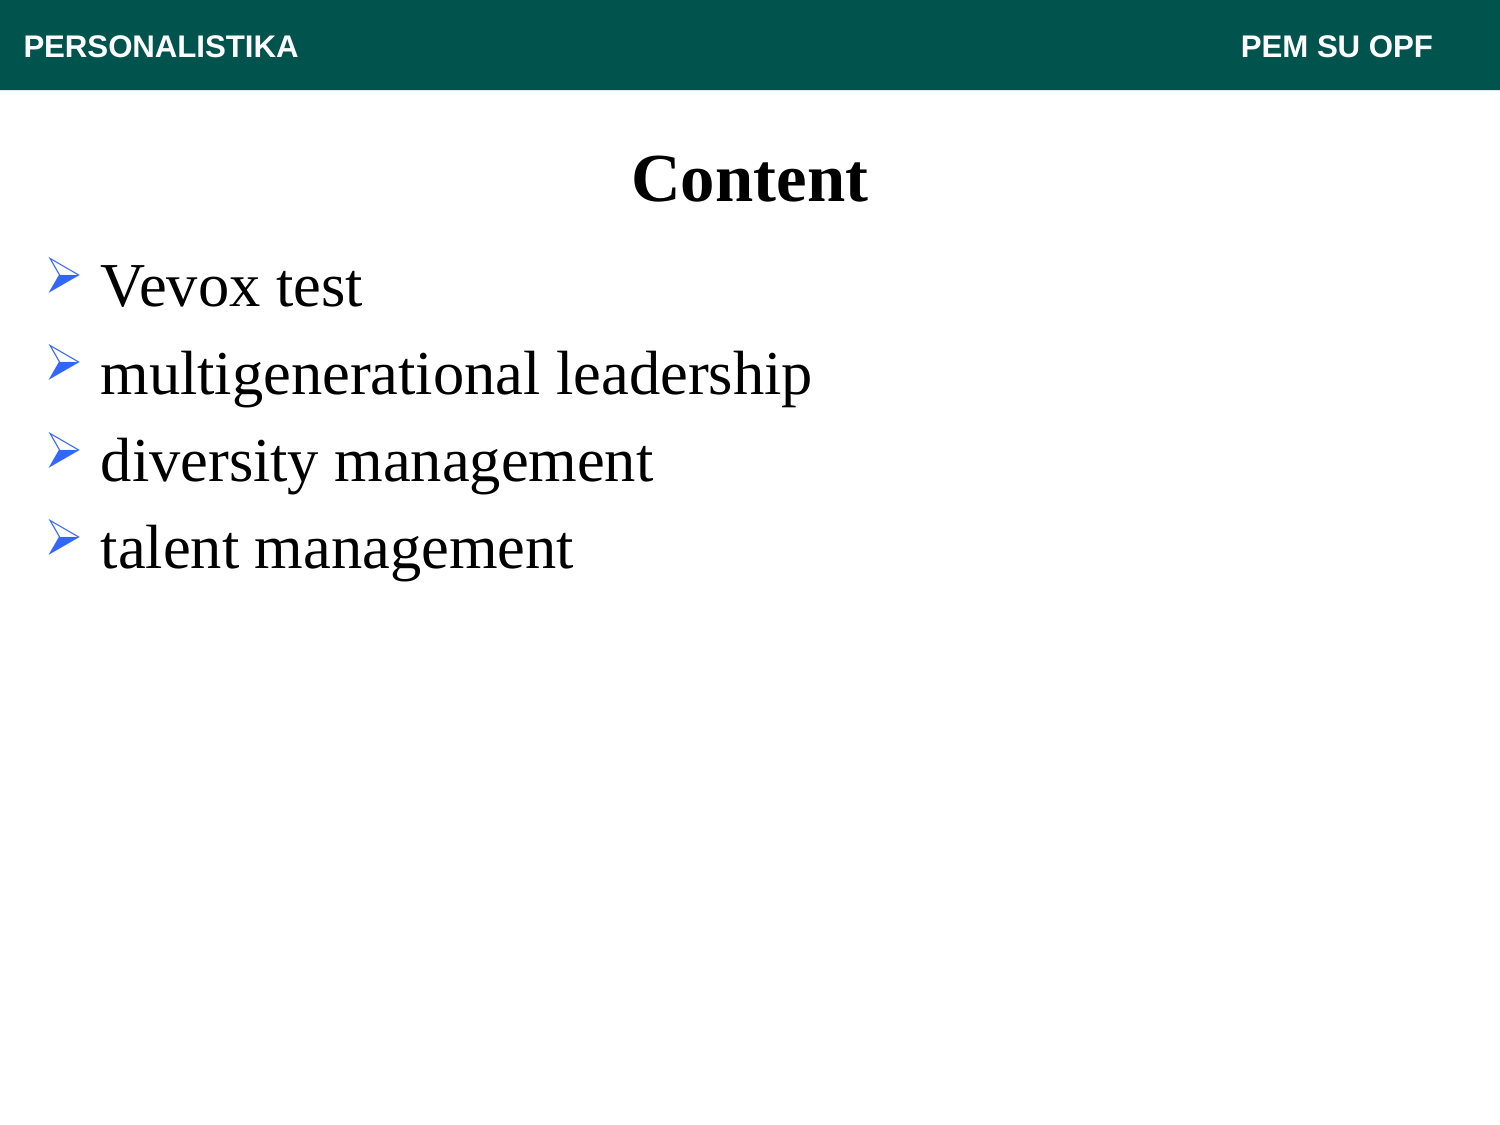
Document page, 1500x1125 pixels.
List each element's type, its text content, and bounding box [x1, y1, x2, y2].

list Vevox test multigenerational leadership diversity management talent management [29, 236, 1365, 1017]
text_box PERSONALISTIKA PEM SU OPF [0, 0, 1500, 92]
title Content [111, 113, 1388, 235]
